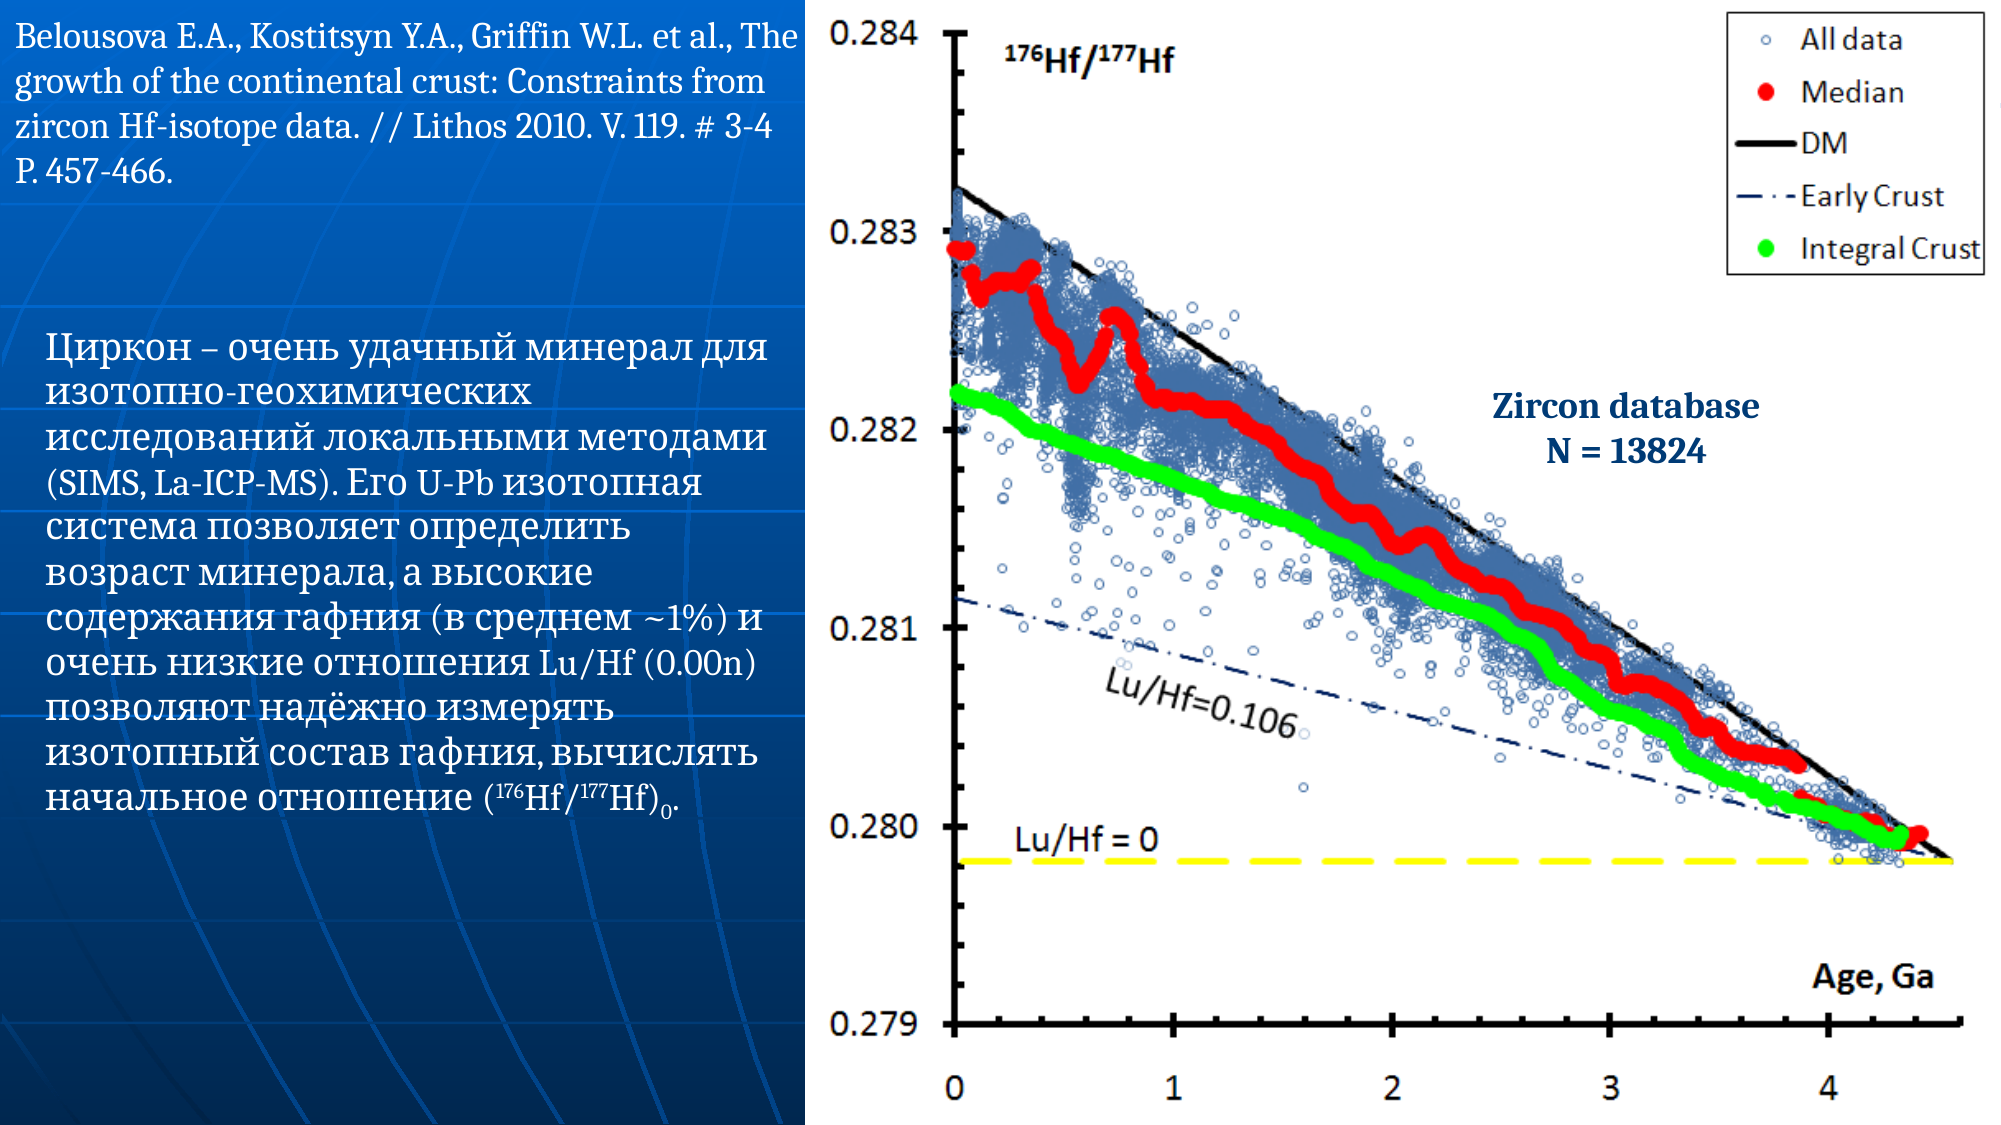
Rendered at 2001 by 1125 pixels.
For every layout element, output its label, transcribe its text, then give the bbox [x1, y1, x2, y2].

picture [805, 0, 2000, 1125]
text_box Циркон – очень удачный минерал для изотопно-геохимических исследований локальными методами (SIMS, La-ICP-MS). Его U-Pb изотопная система позволяет определить возраст минерала, а высокие содержания гафния (в среднем ~1%) и очень низкие отношения Lu/Hf (0.00n) позволяют надёжно измерять изотопный состав гафния, вычислять начальное отношение (176Hf/177Hf)0. [30, 315, 786, 831]
text_box Belousova E.A., Kostitsyn Y.A., Griffin W.L. et al., The growth of the continental crust: Constraints from zircon Hf-isotope data. // Lithos 2010. V. 119. # 3-4 P. 457-466. [0, 3, 801, 199]
